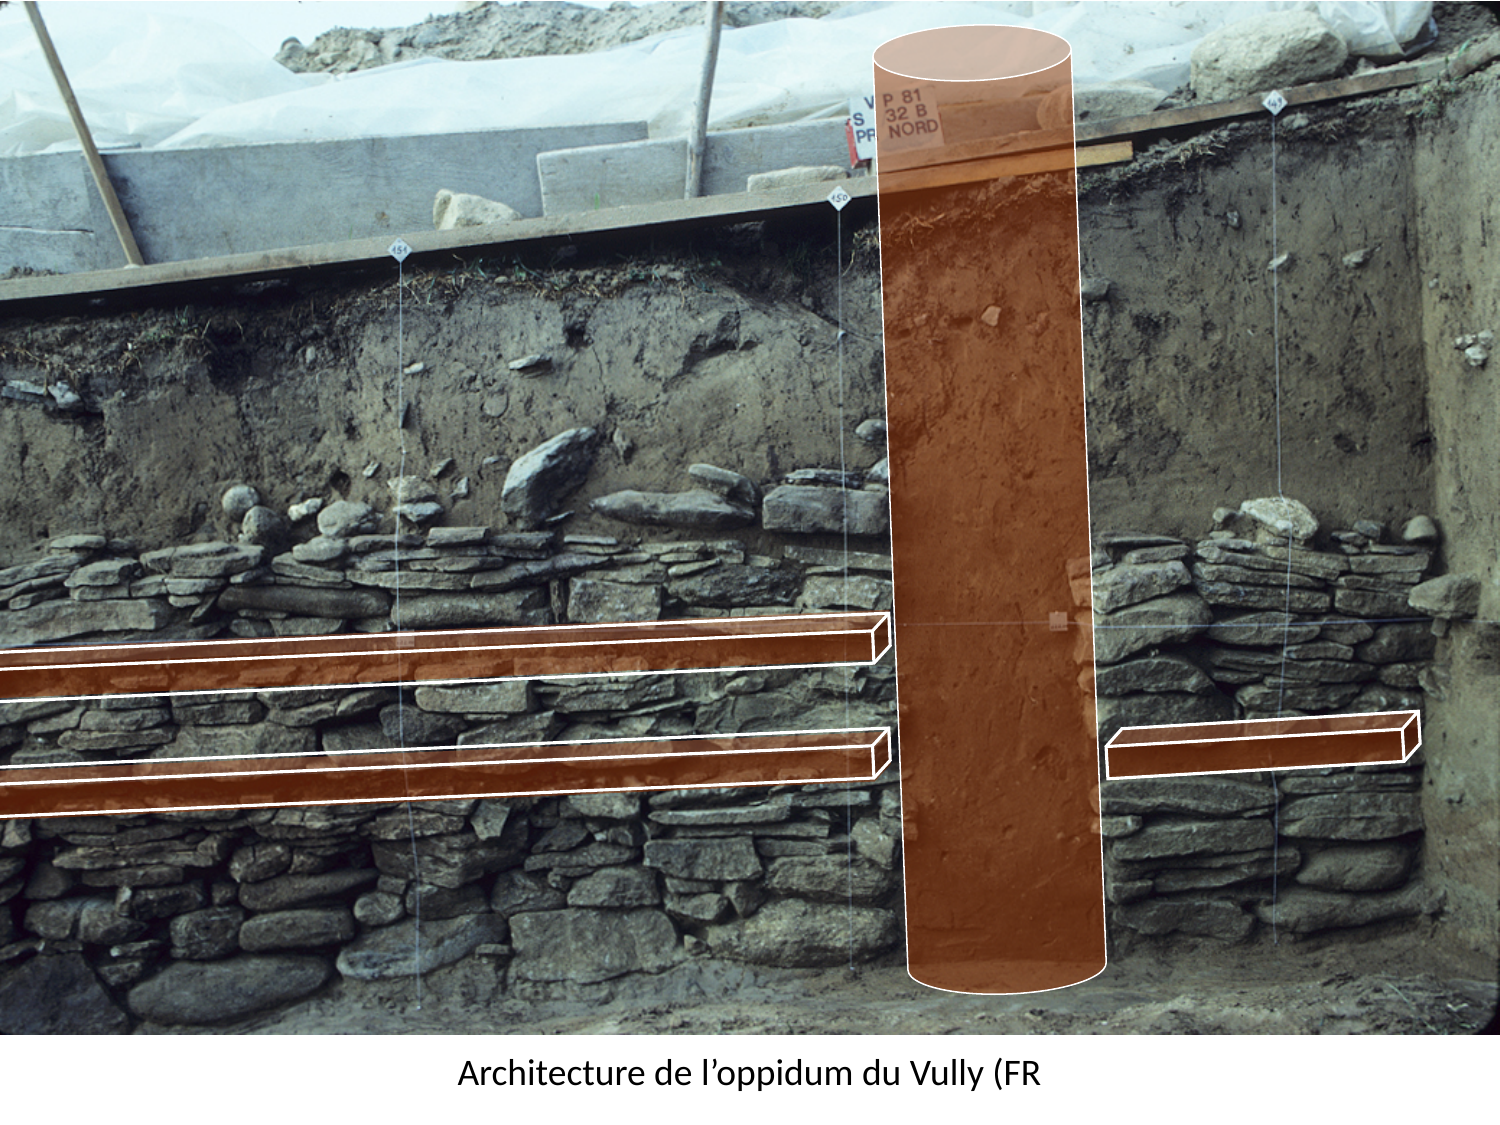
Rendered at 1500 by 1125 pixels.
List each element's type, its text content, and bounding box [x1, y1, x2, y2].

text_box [0, 629, 892, 683]
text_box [0, 747, 892, 801]
picture [0, 1, 1500, 1036]
text_box Architecture de l’oppidum du Vully (FR [442, 1044, 1447, 1101]
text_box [1105, 718, 1421, 770]
